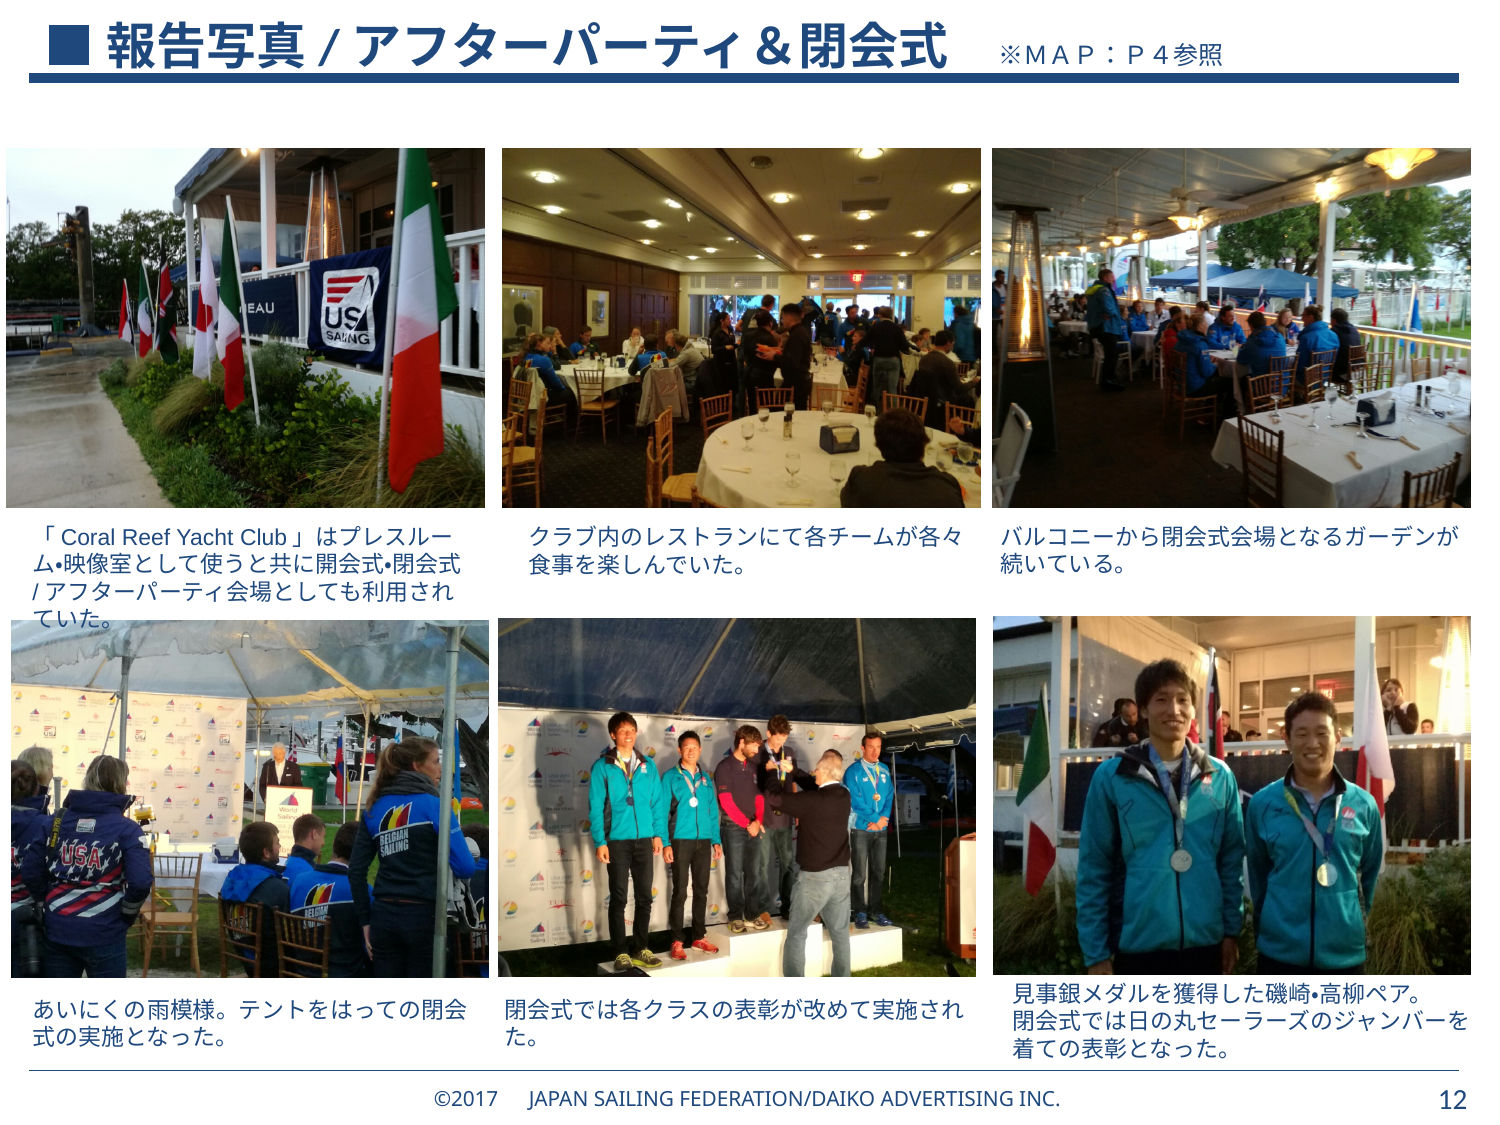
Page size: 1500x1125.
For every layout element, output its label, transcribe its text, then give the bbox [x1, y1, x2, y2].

text_box ■報告写真/アフターパーティ＆閉会式 ※ＭＡＰ：Ｐ４参照 [29, 7, 1377, 77]
text_box クラブ内のレストランにて各チームが各々食事を楽しんでいた。 [513, 516, 984, 586]
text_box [6, 148, 1471, 508]
text_box バルコニーから閉会式会場となるガーデンが続いている。 [986, 515, 1498, 585]
text_box 閉会式では各クラスの表彰が改めて実施された。 [490, 987, 987, 1058]
text_box 見事銀メダルを獲得した磯崎・高柳ペア。 閉会式では日の丸セーラーズのジャンバーを着ての表彰となった。 [997, 971, 1500, 1070]
text_box 「Coral Reef Yacht Club」はプレスルーム・映像室として使うと共に開会式・閉会式/アフターパーティ会場としても利用されていた。 [17, 516, 488, 615]
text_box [11, 616, 1471, 979]
footer ©2017 JAPAN SAILING FEDERATION/DAIKO ADVERTISING INC. [0, 1082, 1500, 1114]
text_box あいにくの雨模様。テントをはっての閉会式の実施となった。 [17, 987, 490, 1058]
